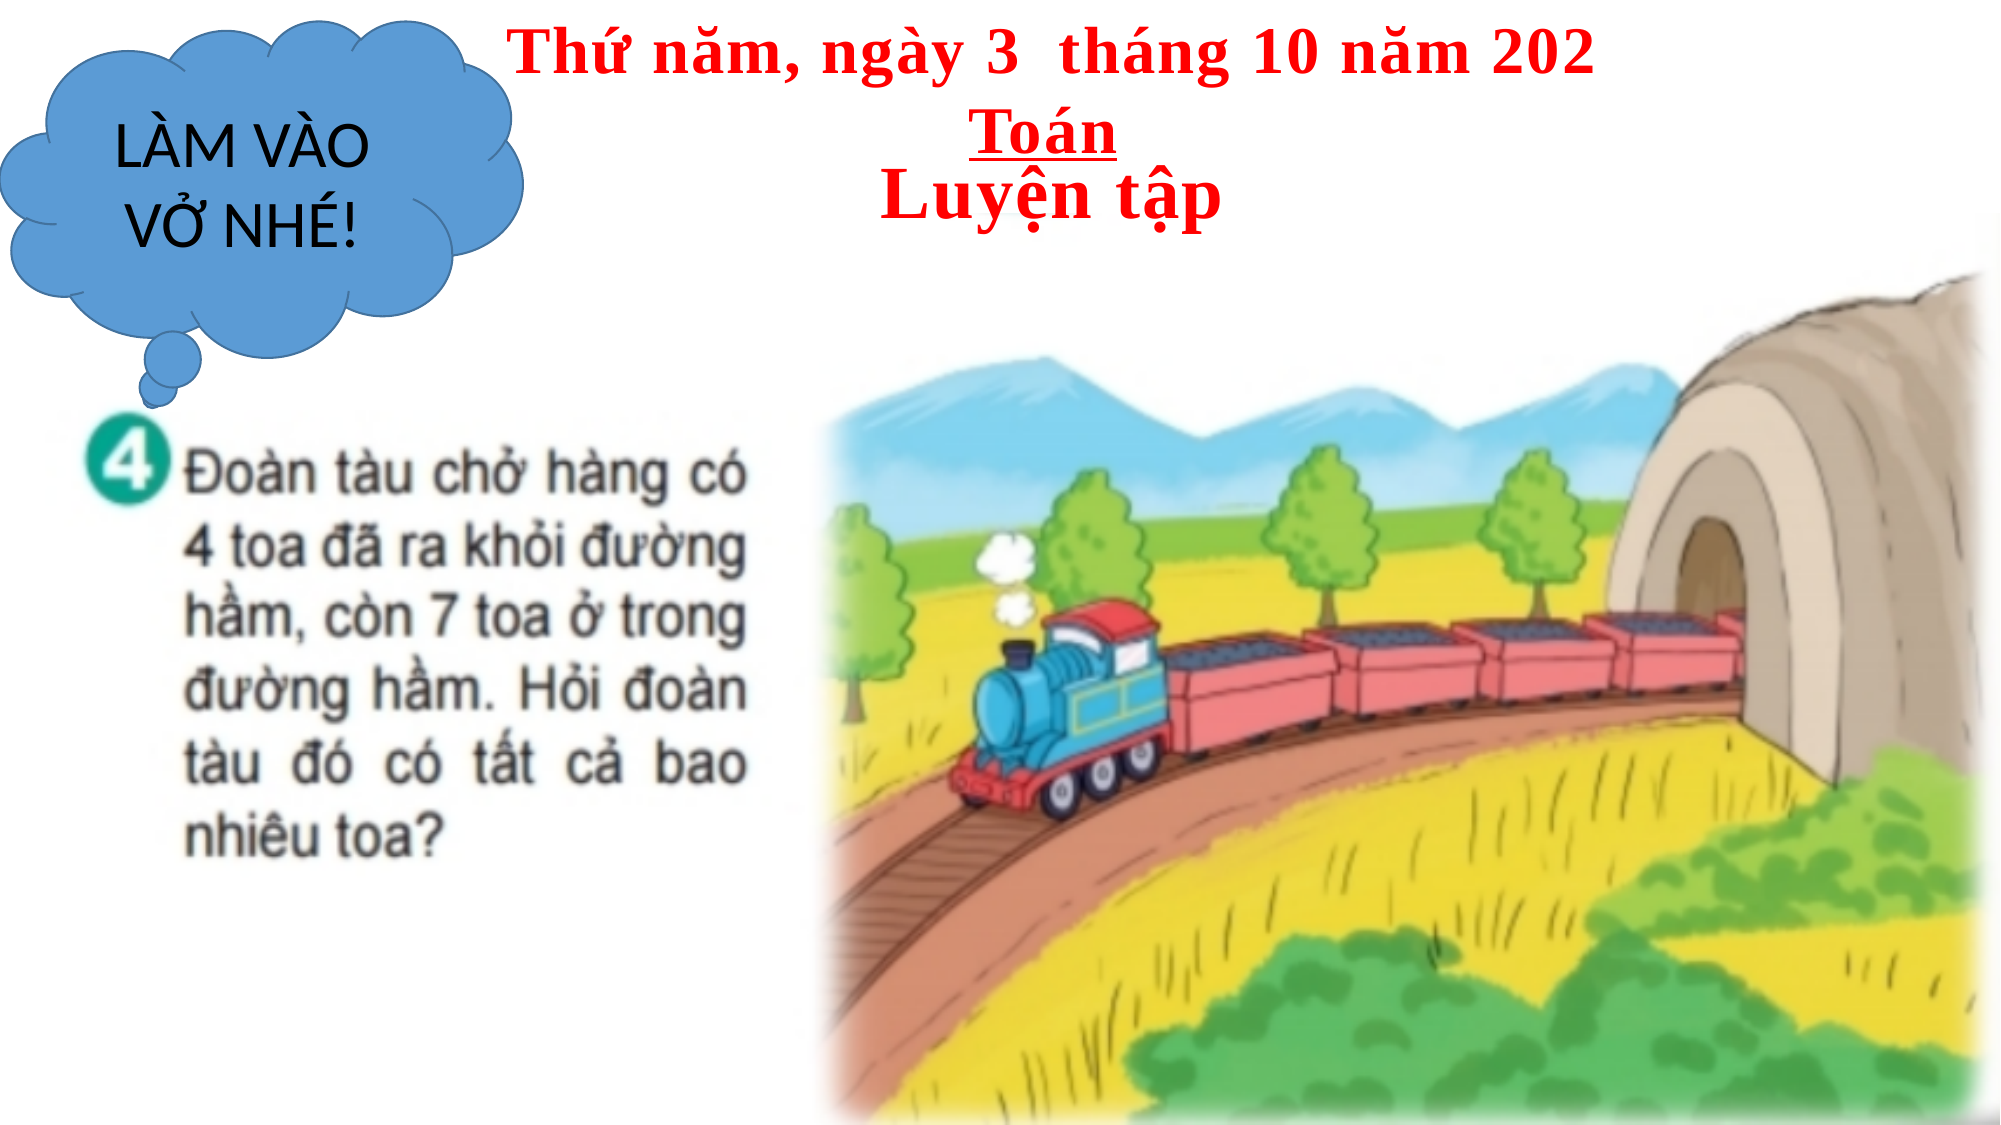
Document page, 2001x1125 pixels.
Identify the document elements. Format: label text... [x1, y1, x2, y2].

picture [0, 213, 2000, 1125]
text_box LÀM VÀO VỞ NHÉ! [0, 20, 322, 213]
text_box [322, 0, 1782, 242]
